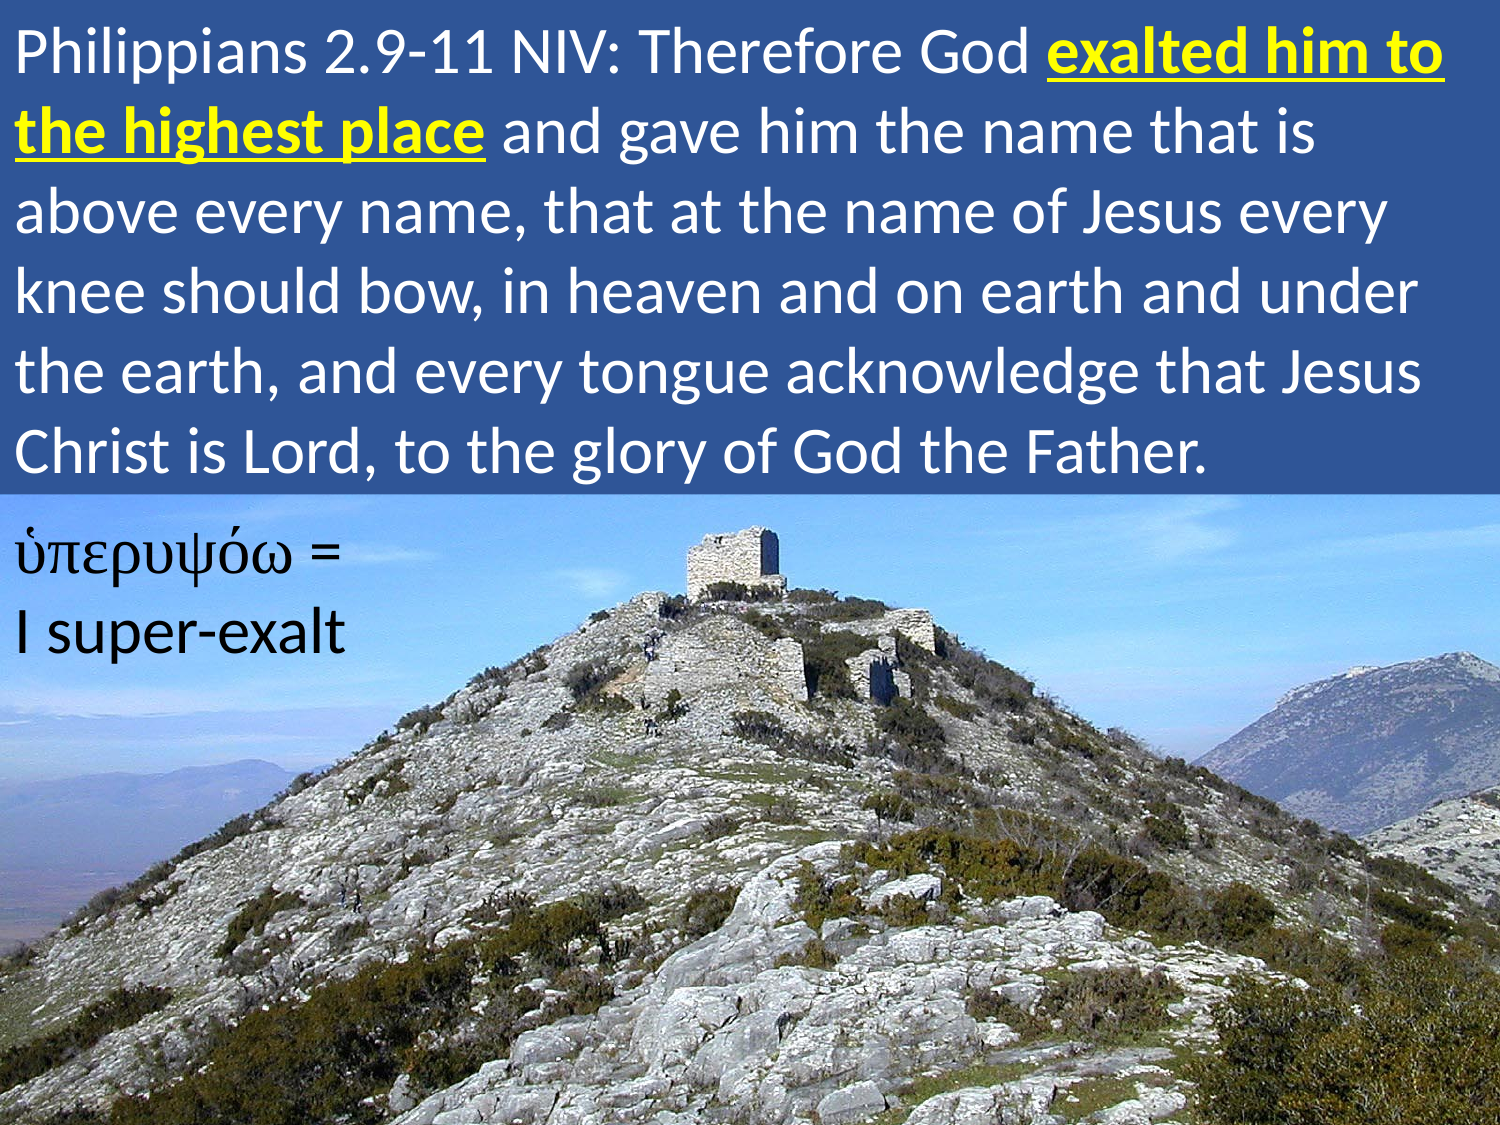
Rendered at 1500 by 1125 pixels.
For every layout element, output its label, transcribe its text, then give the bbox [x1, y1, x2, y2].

text_box Philippians 2.9-11 NIV: Therefore God exalted him to the highest place and gave him the name that is above every name, that at the name of Jesus every knee should bow, in heaven and on earth and under the earth, and every tongue acknowledge that Jesus Christ is Lord, to the glory of God the Father. [0, 0, 1500, 104]
picture [0, 104, 1500, 1125]
